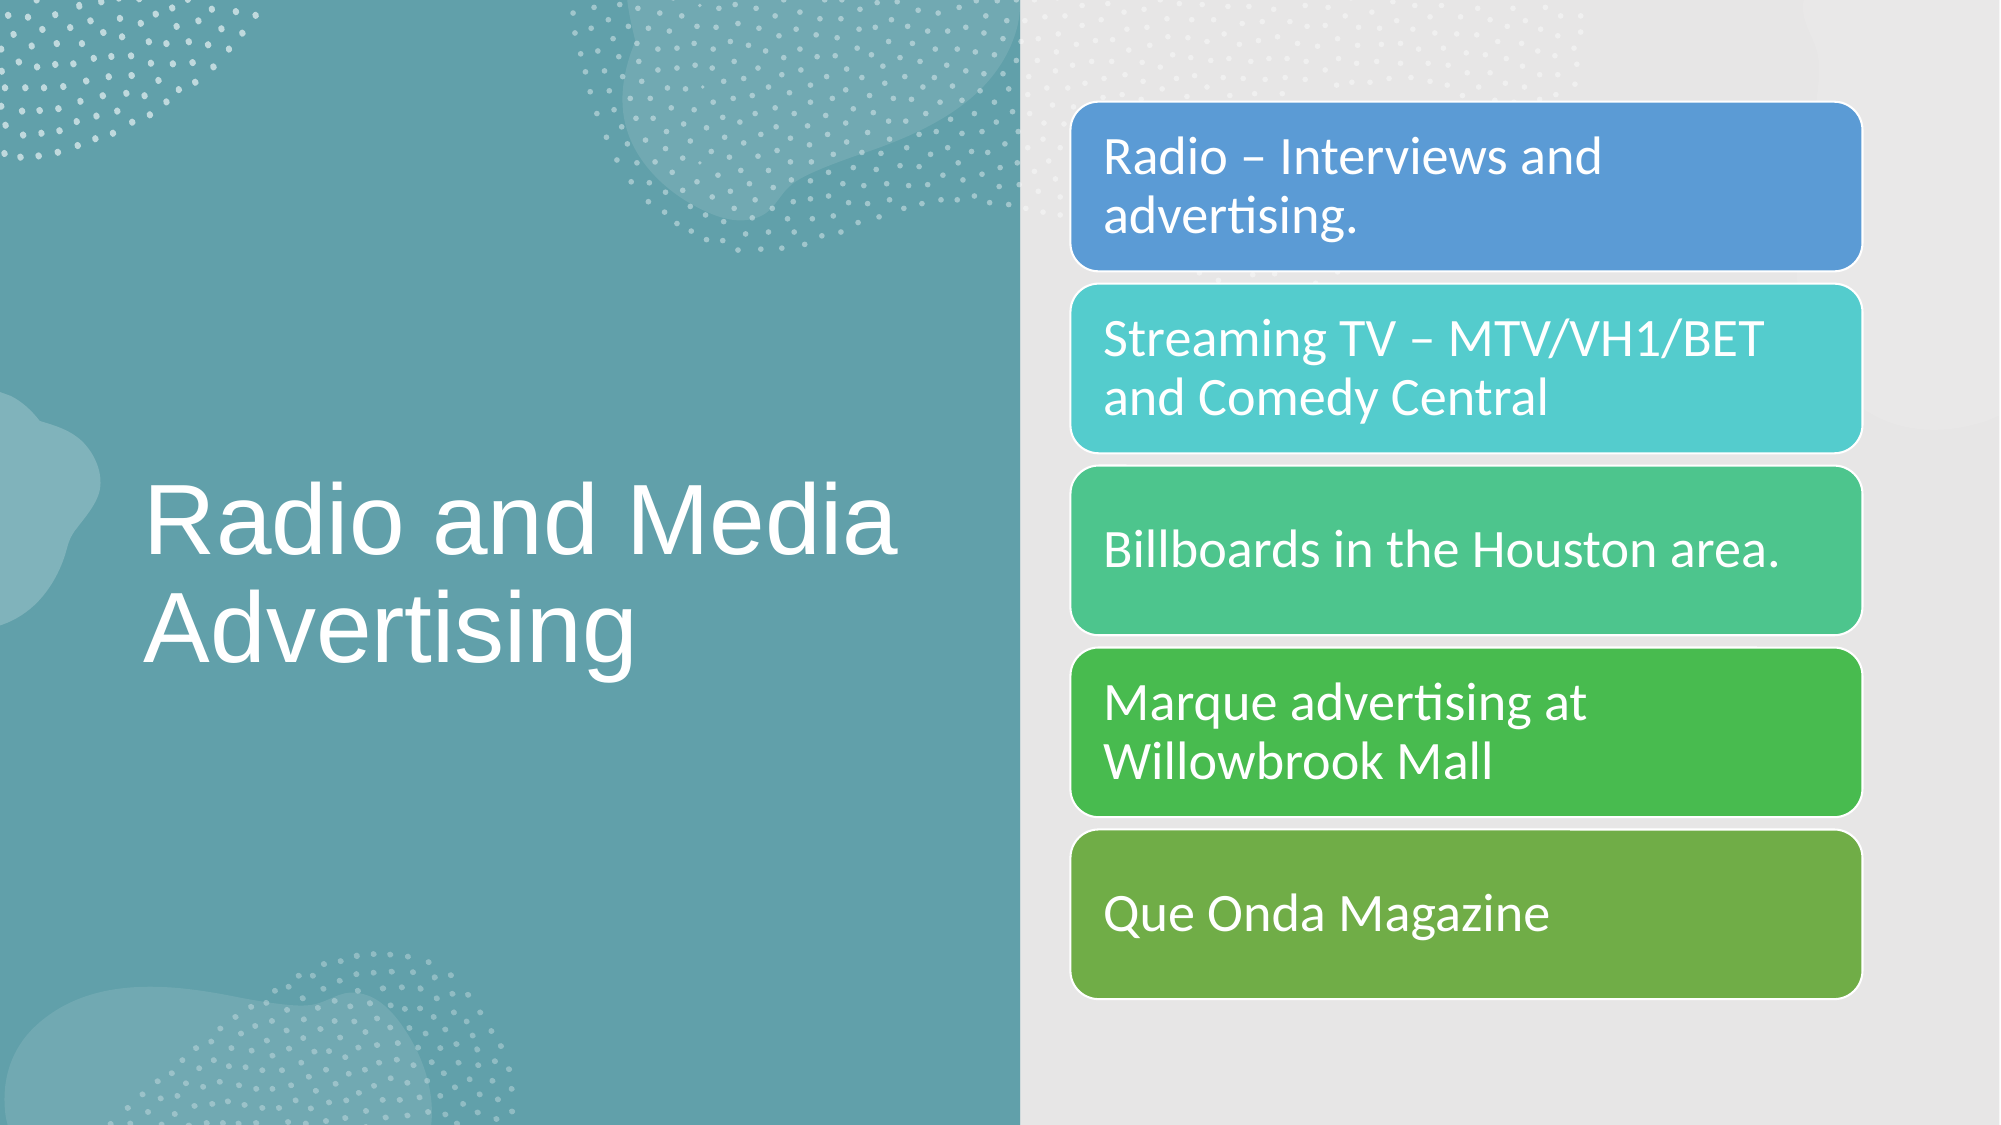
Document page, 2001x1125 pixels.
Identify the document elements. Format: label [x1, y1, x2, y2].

text_box [0, 0, 2000, 1125]
list [1070, 86, 1863, 1014]
